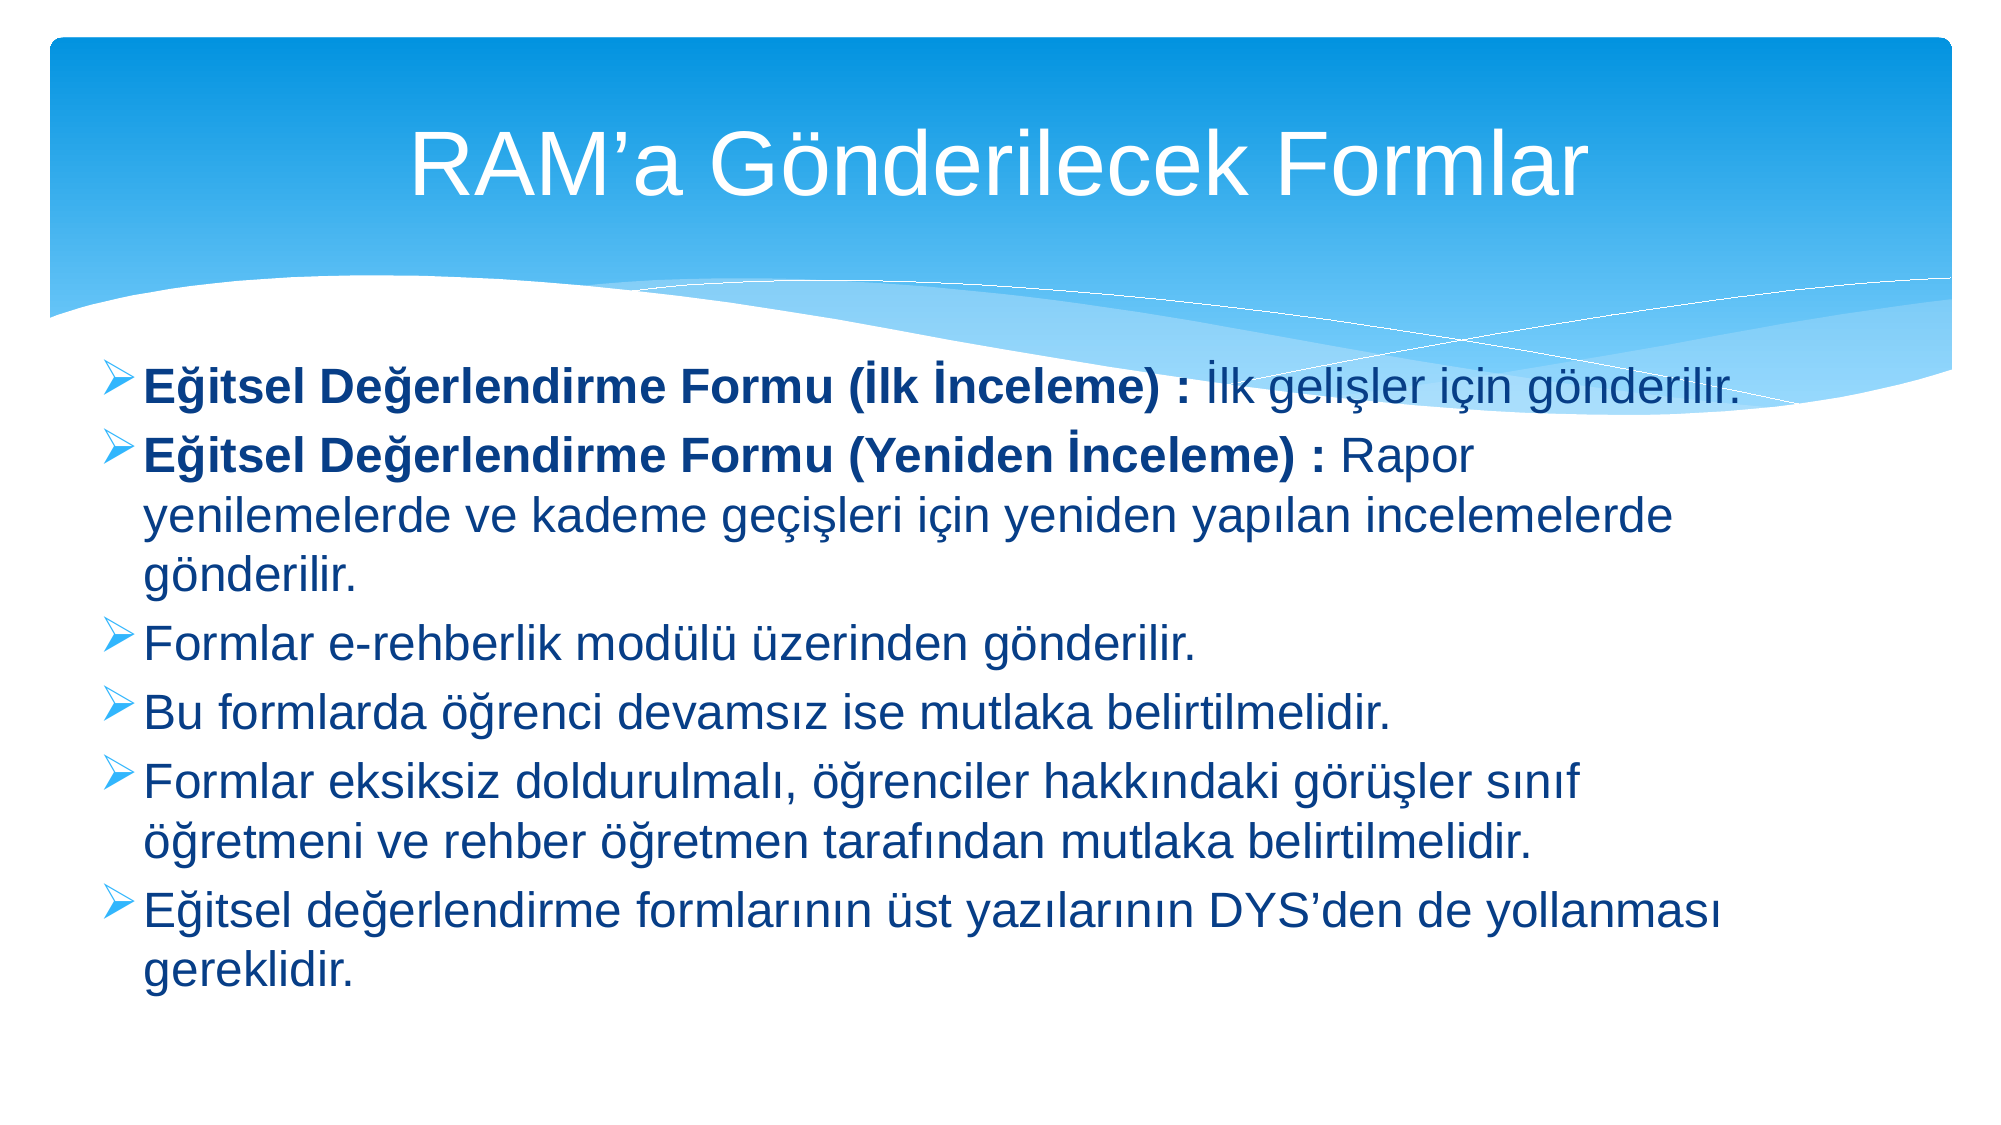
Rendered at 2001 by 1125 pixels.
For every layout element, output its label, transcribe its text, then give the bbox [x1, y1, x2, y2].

title RAM’a Gönderilecek Formlar [99, 55, 1900, 261]
list Eğitsel Değerlendirme Formu (İlk İnceleme) : İlk gelişler için gönderilir. Eğitsel Değerlendirme Formu (Yeniden İnceleme) : Rapor yenilemelerde ve kademe geçişleri için yeniden yapılan incelemelerde gönderilir. Formlar e-rehberlik modülü üzerinden gönderilir. Bu formlarda öğrenci devamsız ise mutlaka belirtilmelidir. Formlar eksiksiz doldurulmalı, öğrenciler hakkındaki görüşler sınıf öğretmeni ve rehber öğretmen tarafından mutlaka belirtilmelidir. Eğitsel değerlendirme formlarının üst yazılarının DYS’den de yollanması gereklidir. [84, 346, 1812, 1005]
